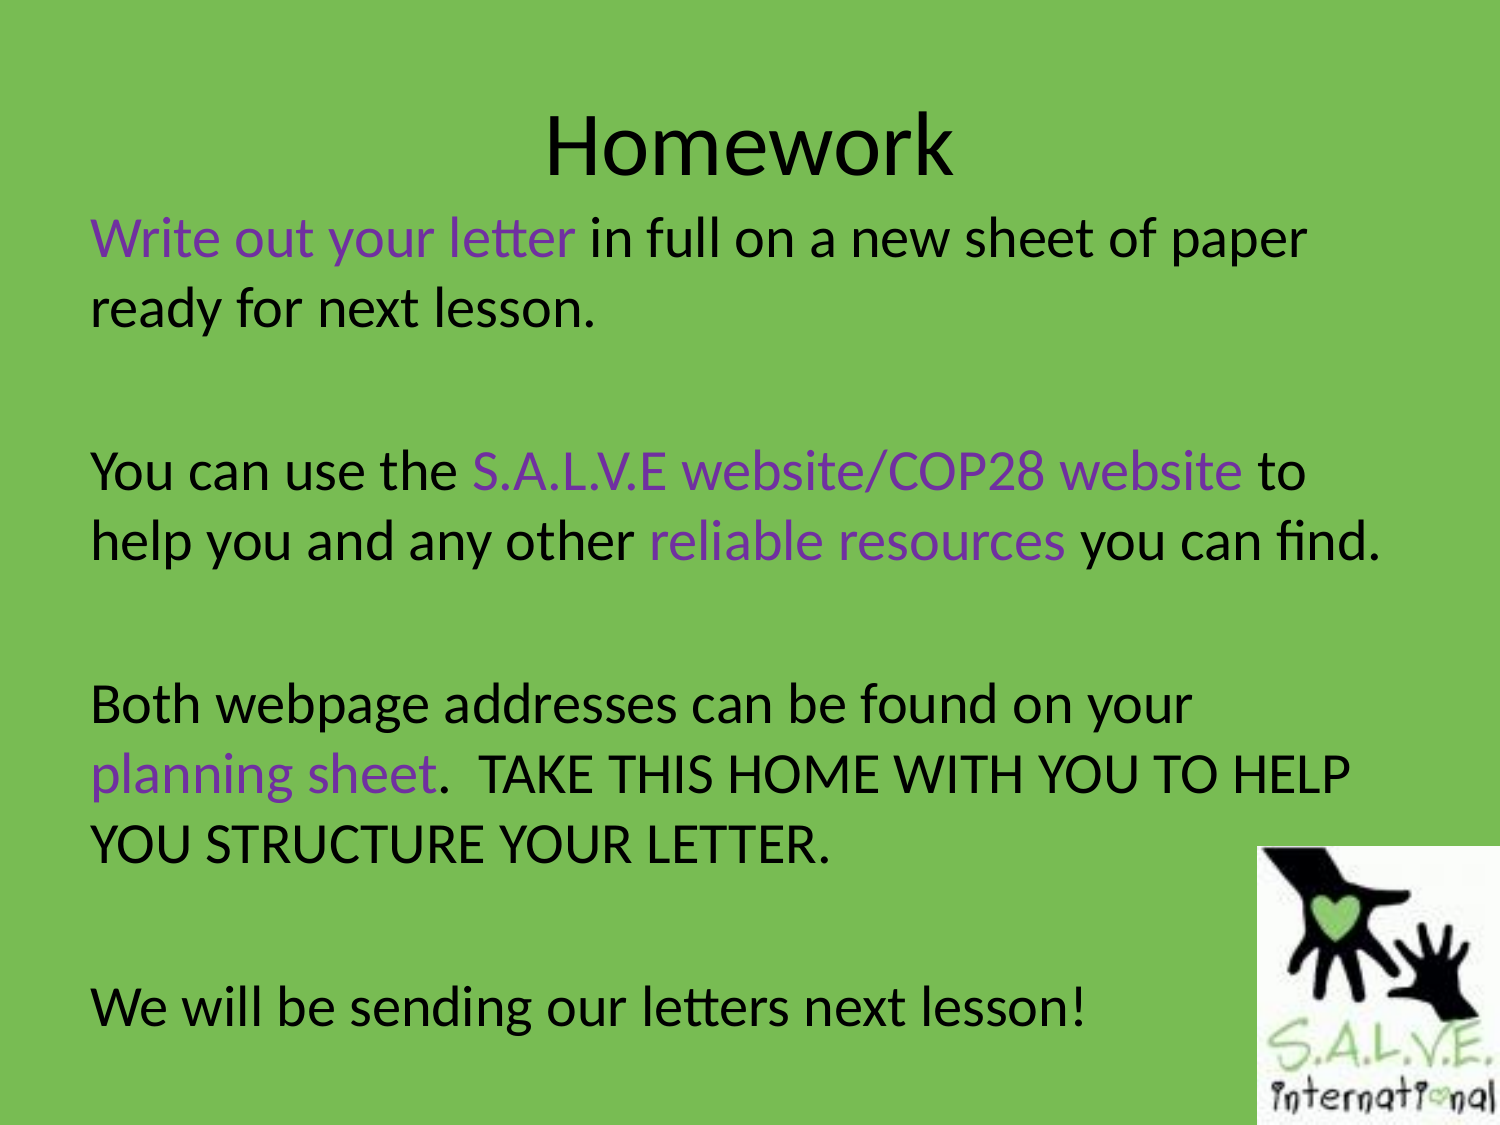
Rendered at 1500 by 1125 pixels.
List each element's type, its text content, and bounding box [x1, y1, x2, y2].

picture [1257, 845, 1500, 1125]
title Homework [75, 45, 1425, 191]
list Write out your letter in full on a new sheet of paper ready for next lesson. You can use the S.A.L.V.E website/COP28 website to help you and any other reliable resources you can find. Both webpage addresses can be found on your planning sheet. TAKE THIS HOME WITH YOU TO HELP YOU STRUCTURE YOUR LETTER. We will be sending our letters next lesson! [75, 191, 1425, 934]
